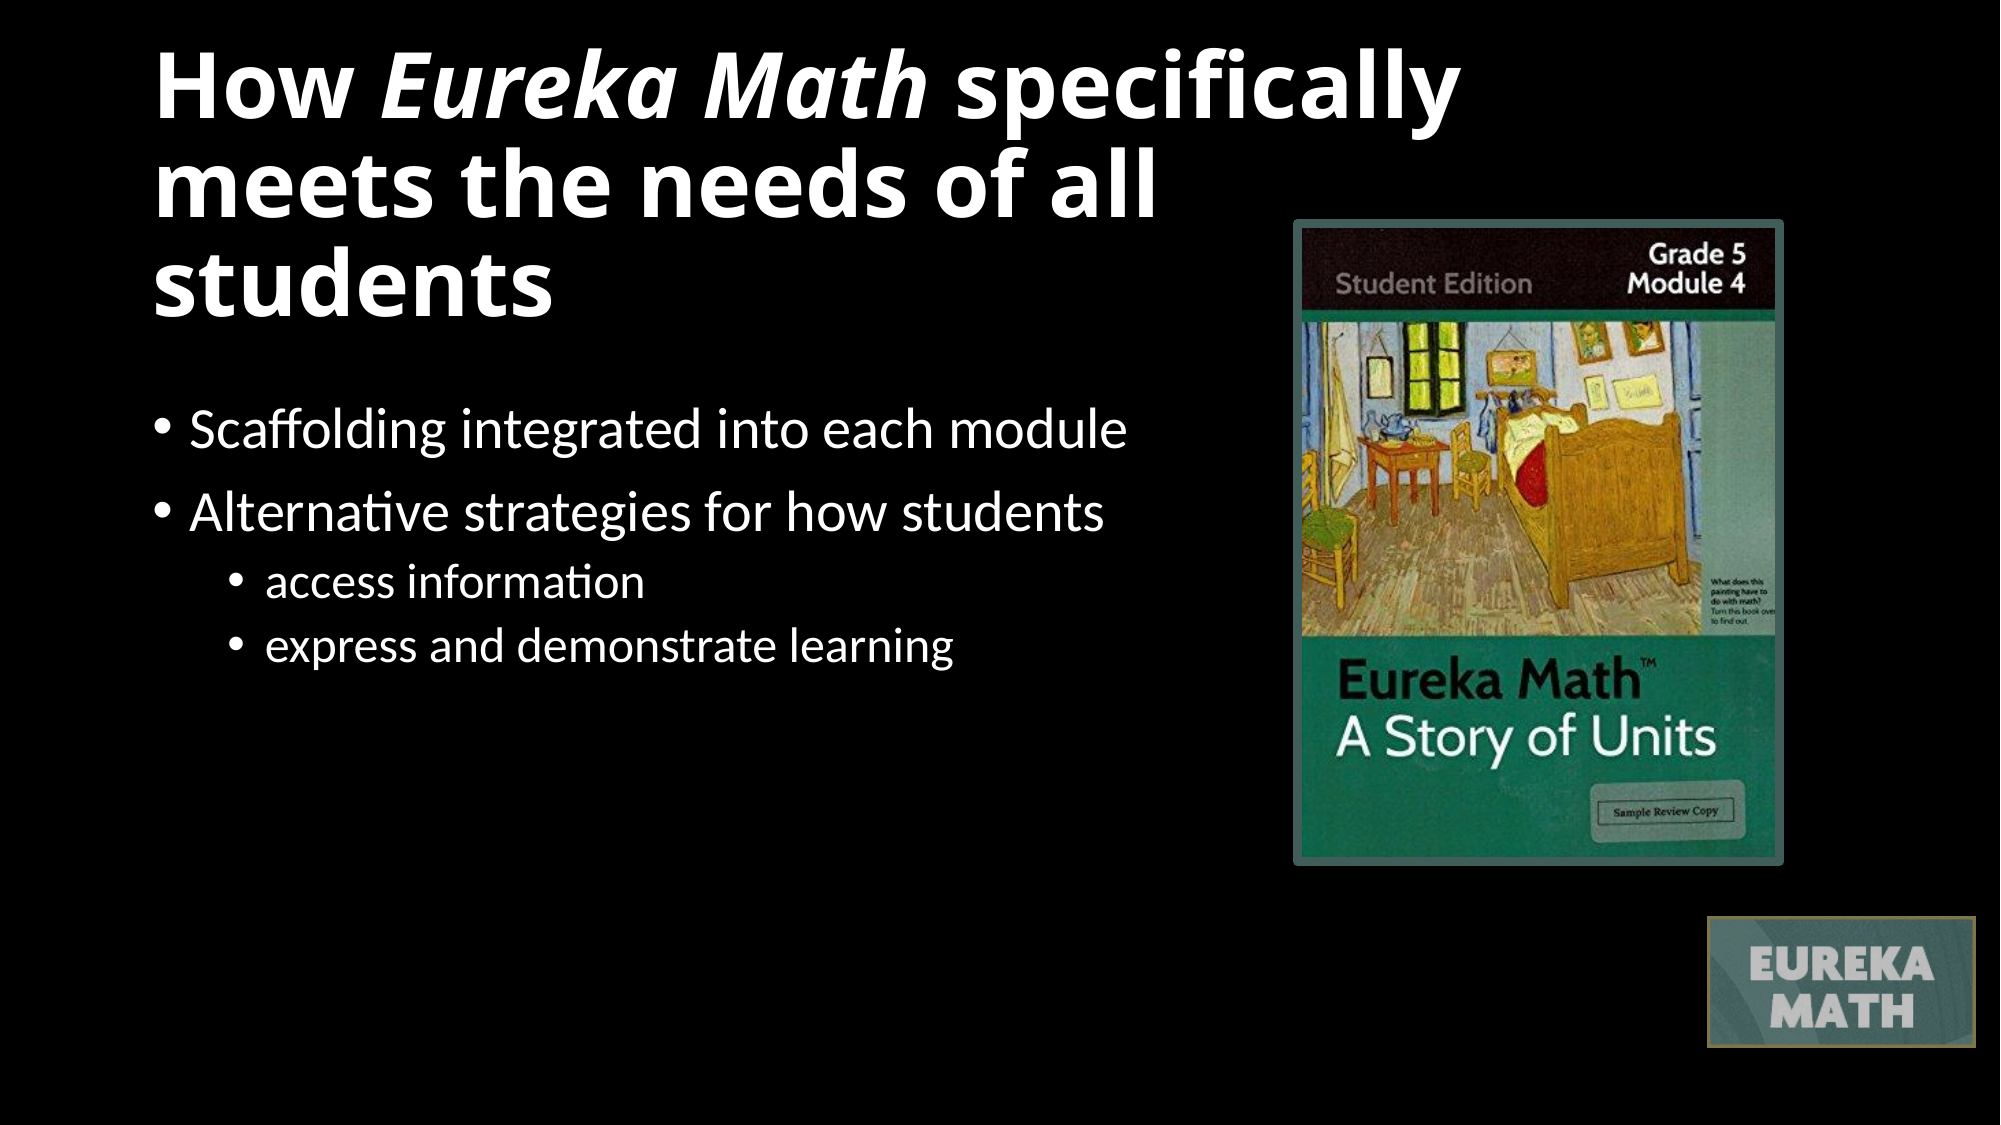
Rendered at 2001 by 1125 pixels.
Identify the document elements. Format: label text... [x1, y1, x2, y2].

picture [1302, 228, 1775, 857]
list Scaffolding integrated into each module Alternative strategies for how students access information express and demonstrate learning [137, 299, 1863, 1014]
picture [1707, 916, 1976, 1048]
text_box How Eureka Math specifically meets the needs of all students [137, 94, 1481, 282]
